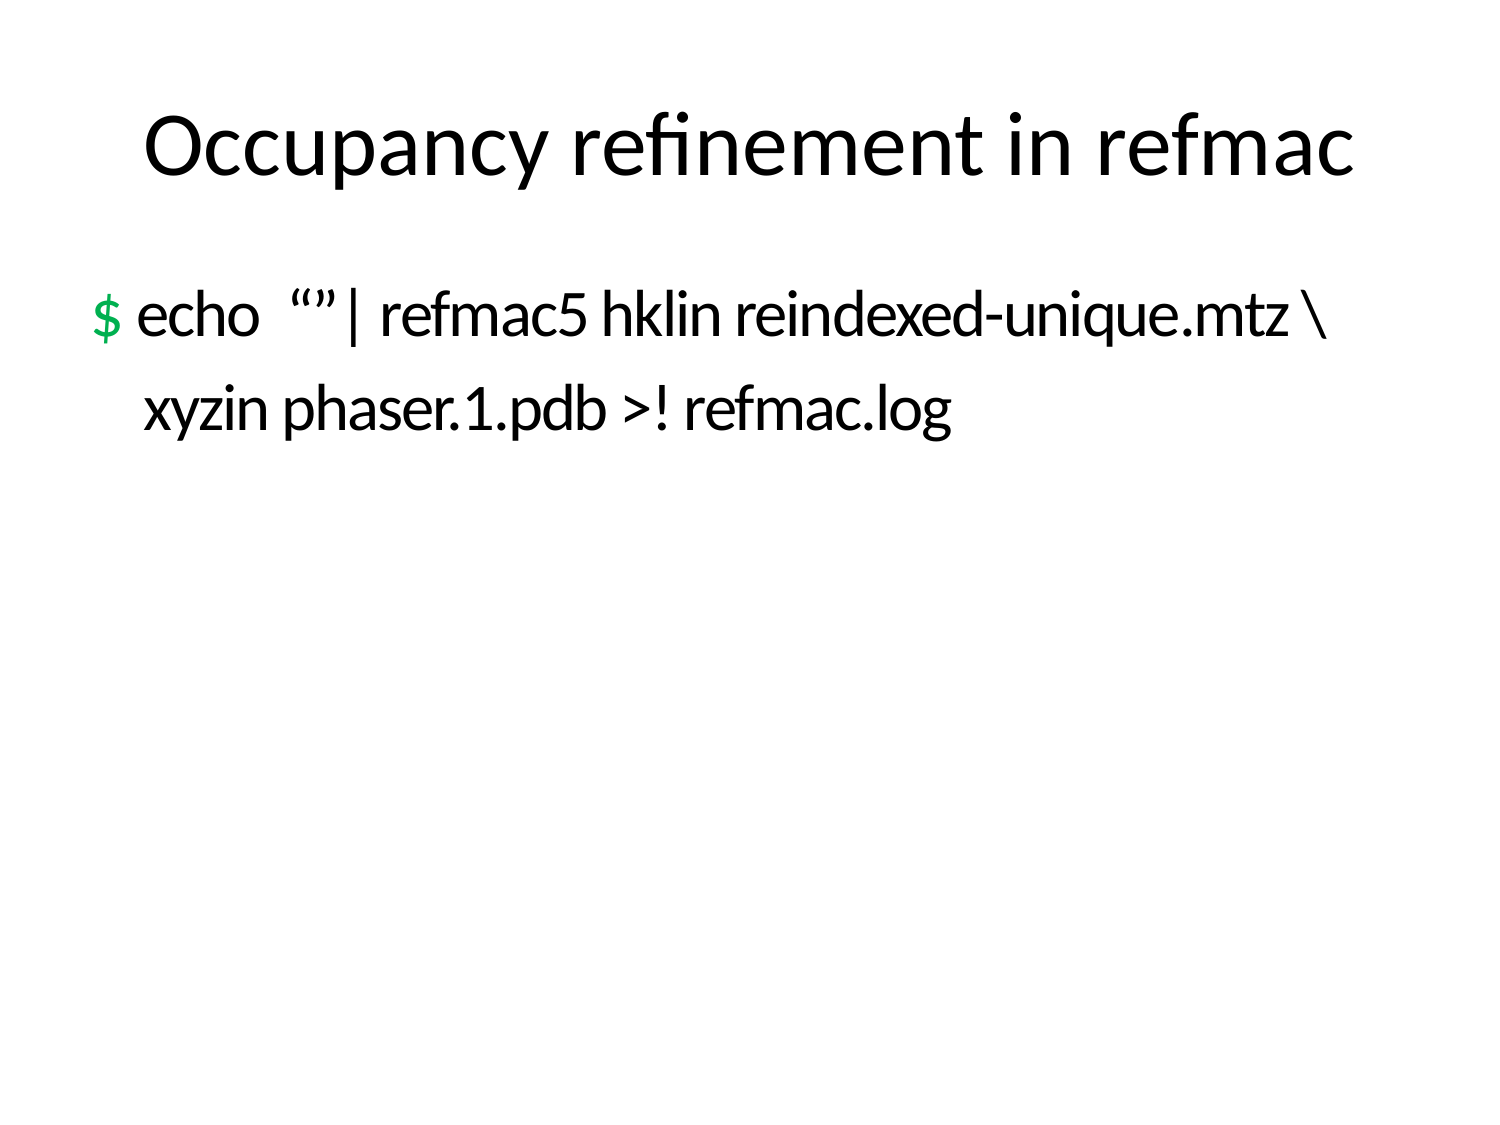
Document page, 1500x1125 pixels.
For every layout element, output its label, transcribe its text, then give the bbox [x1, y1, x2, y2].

list $ echo “”| refmac5 hklin reindexed-unique.mtz \ xyzin phaser.1.pdb >! refmac.log [75, 262, 1500, 1100]
title Occupancy refinement in refmac [75, 45, 1425, 233]
